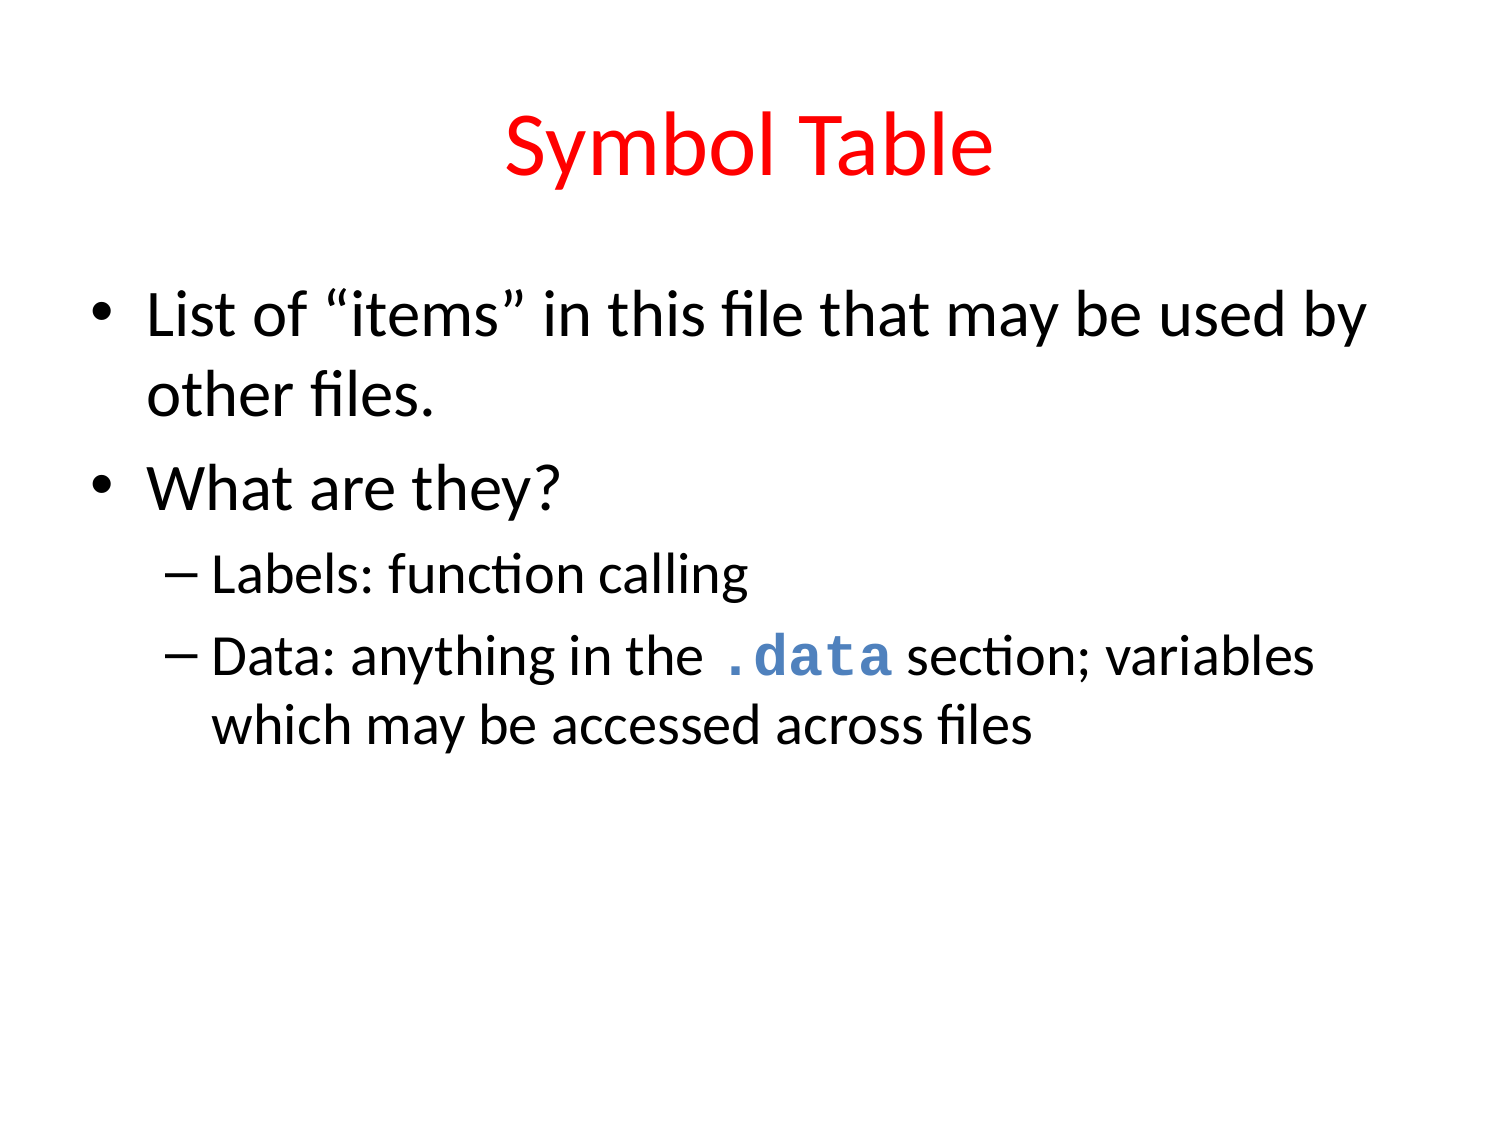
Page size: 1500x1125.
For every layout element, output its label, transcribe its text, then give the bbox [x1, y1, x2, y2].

title Symbol Table [75, 45, 1425, 233]
list List of “items” in this file that may be used by other files. What are they? Labels: function calling Data: anything in the .data section; variables which may be accessed across files [75, 262, 1425, 1005]
